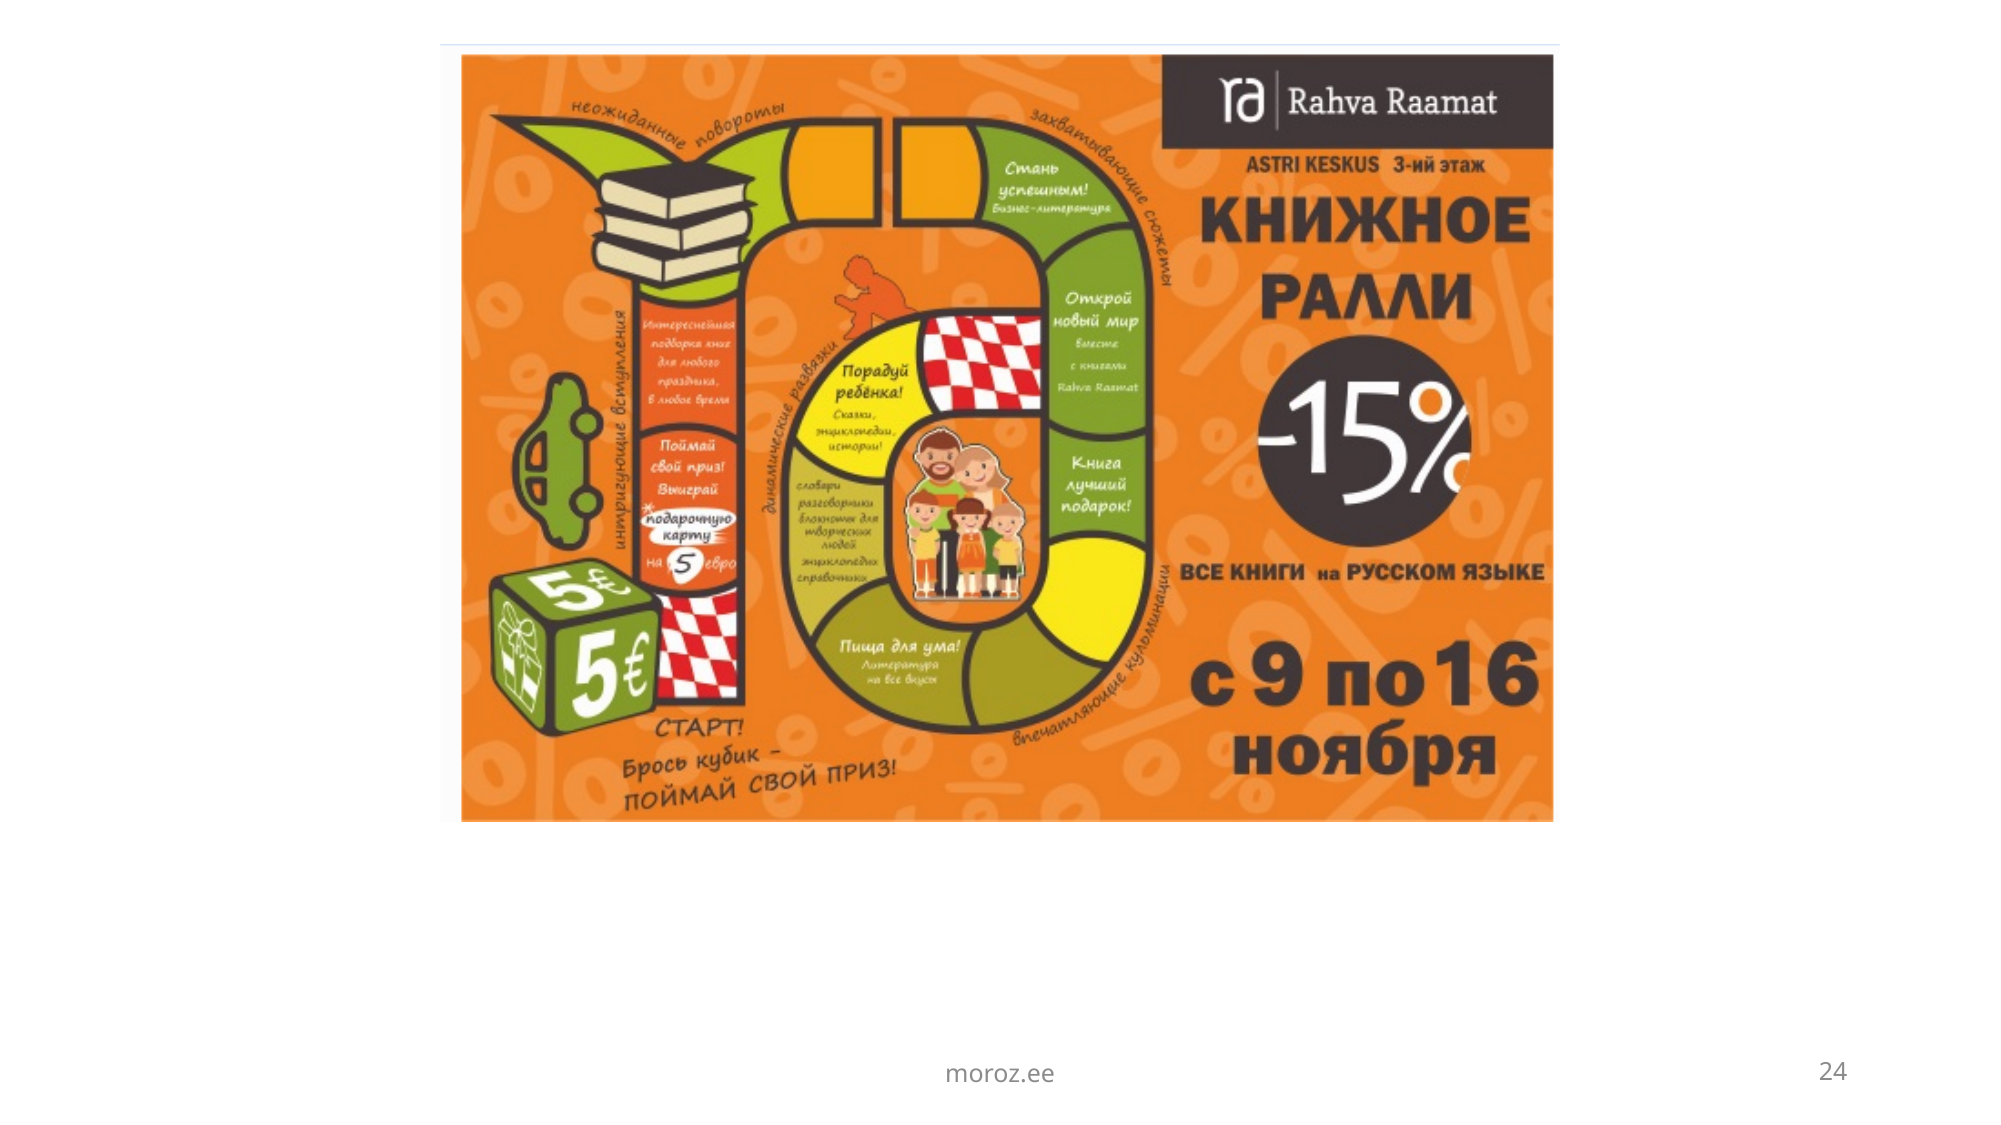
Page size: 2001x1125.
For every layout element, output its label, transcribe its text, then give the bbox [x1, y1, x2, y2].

footer moroz.ee [662, 1042, 1338, 1103]
slide_number 24 [1412, 1042, 1863, 1103]
picture [440, 44, 1560, 823]
